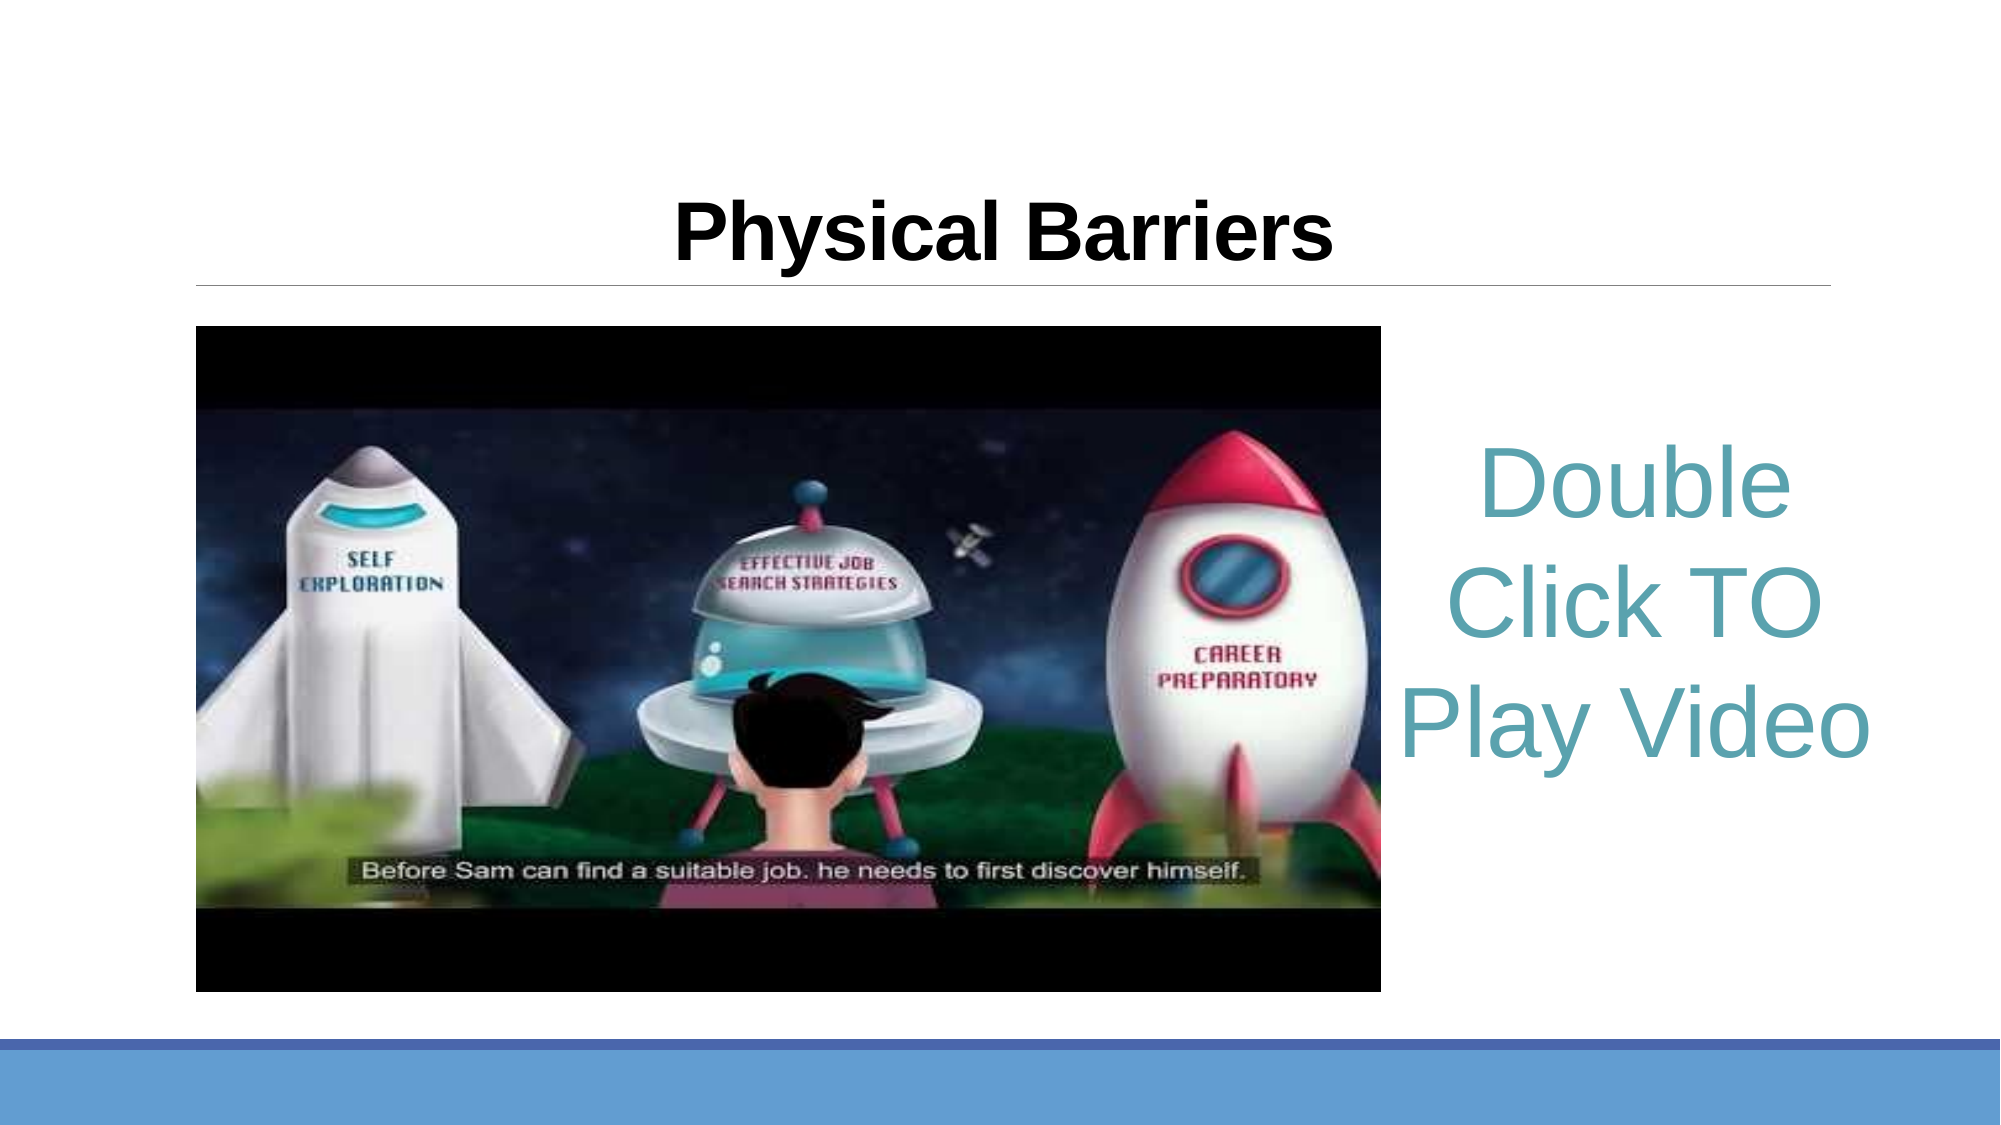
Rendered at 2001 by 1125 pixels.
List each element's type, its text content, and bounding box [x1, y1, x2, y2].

title Physical Barriers [180, 47, 1830, 285]
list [195, 324, 1382, 993]
text_box Double Click TO Play Video [1389, 410, 1891, 786]
